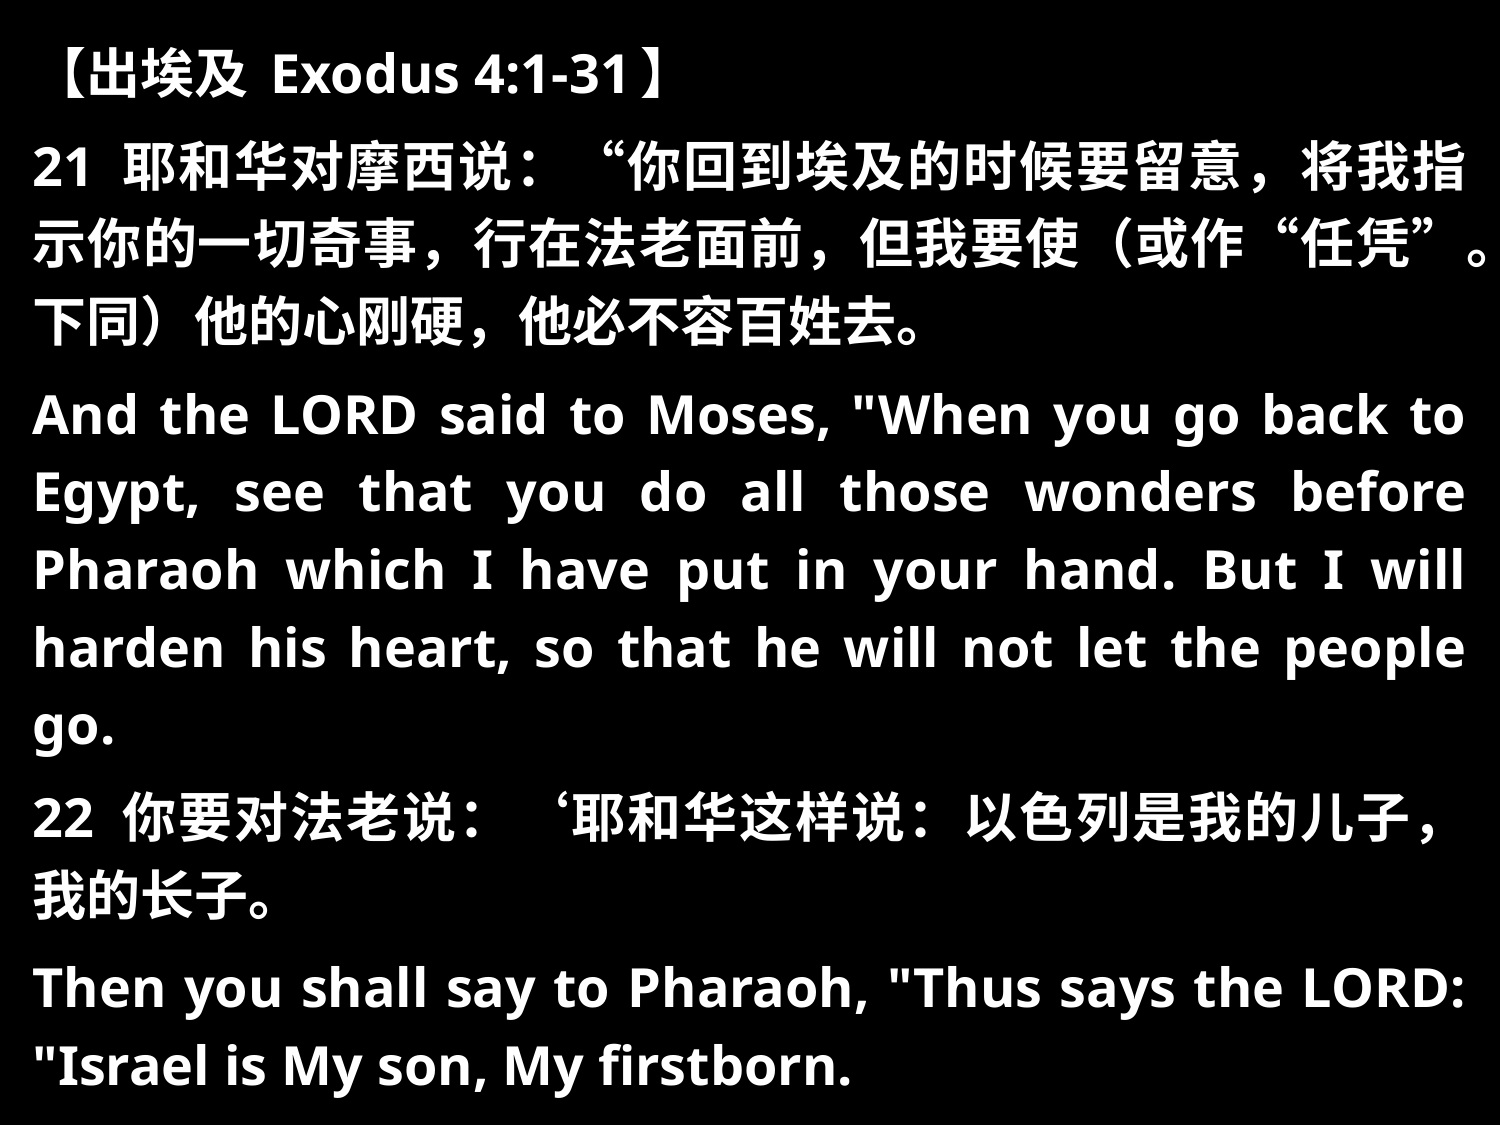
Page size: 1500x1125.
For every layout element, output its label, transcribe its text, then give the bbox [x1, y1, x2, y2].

list 【出埃及 Exodus 4:1-31】 21 耶和华对摩西说：“你回到埃及的时候要留意，将我指示你的一切奇事，行在法老面前，但我要使（或作“任凭”。下同）他的心刚硬，他必不容百姓去。 And the LORD said to Moses, "When you go back to Egypt, see that you do all those wonders before Pharaoh which I have put in your hand. But I will harden his heart, so that he will not let the people go. 22 你要对法老说：‘耶和华这样说：以色列是我的儿子，我的长子。 Then you shall say to Pharaoh, "Thus says the LORD: "Israel is My son, My firstborn. [17, 19, 1483, 1106]
